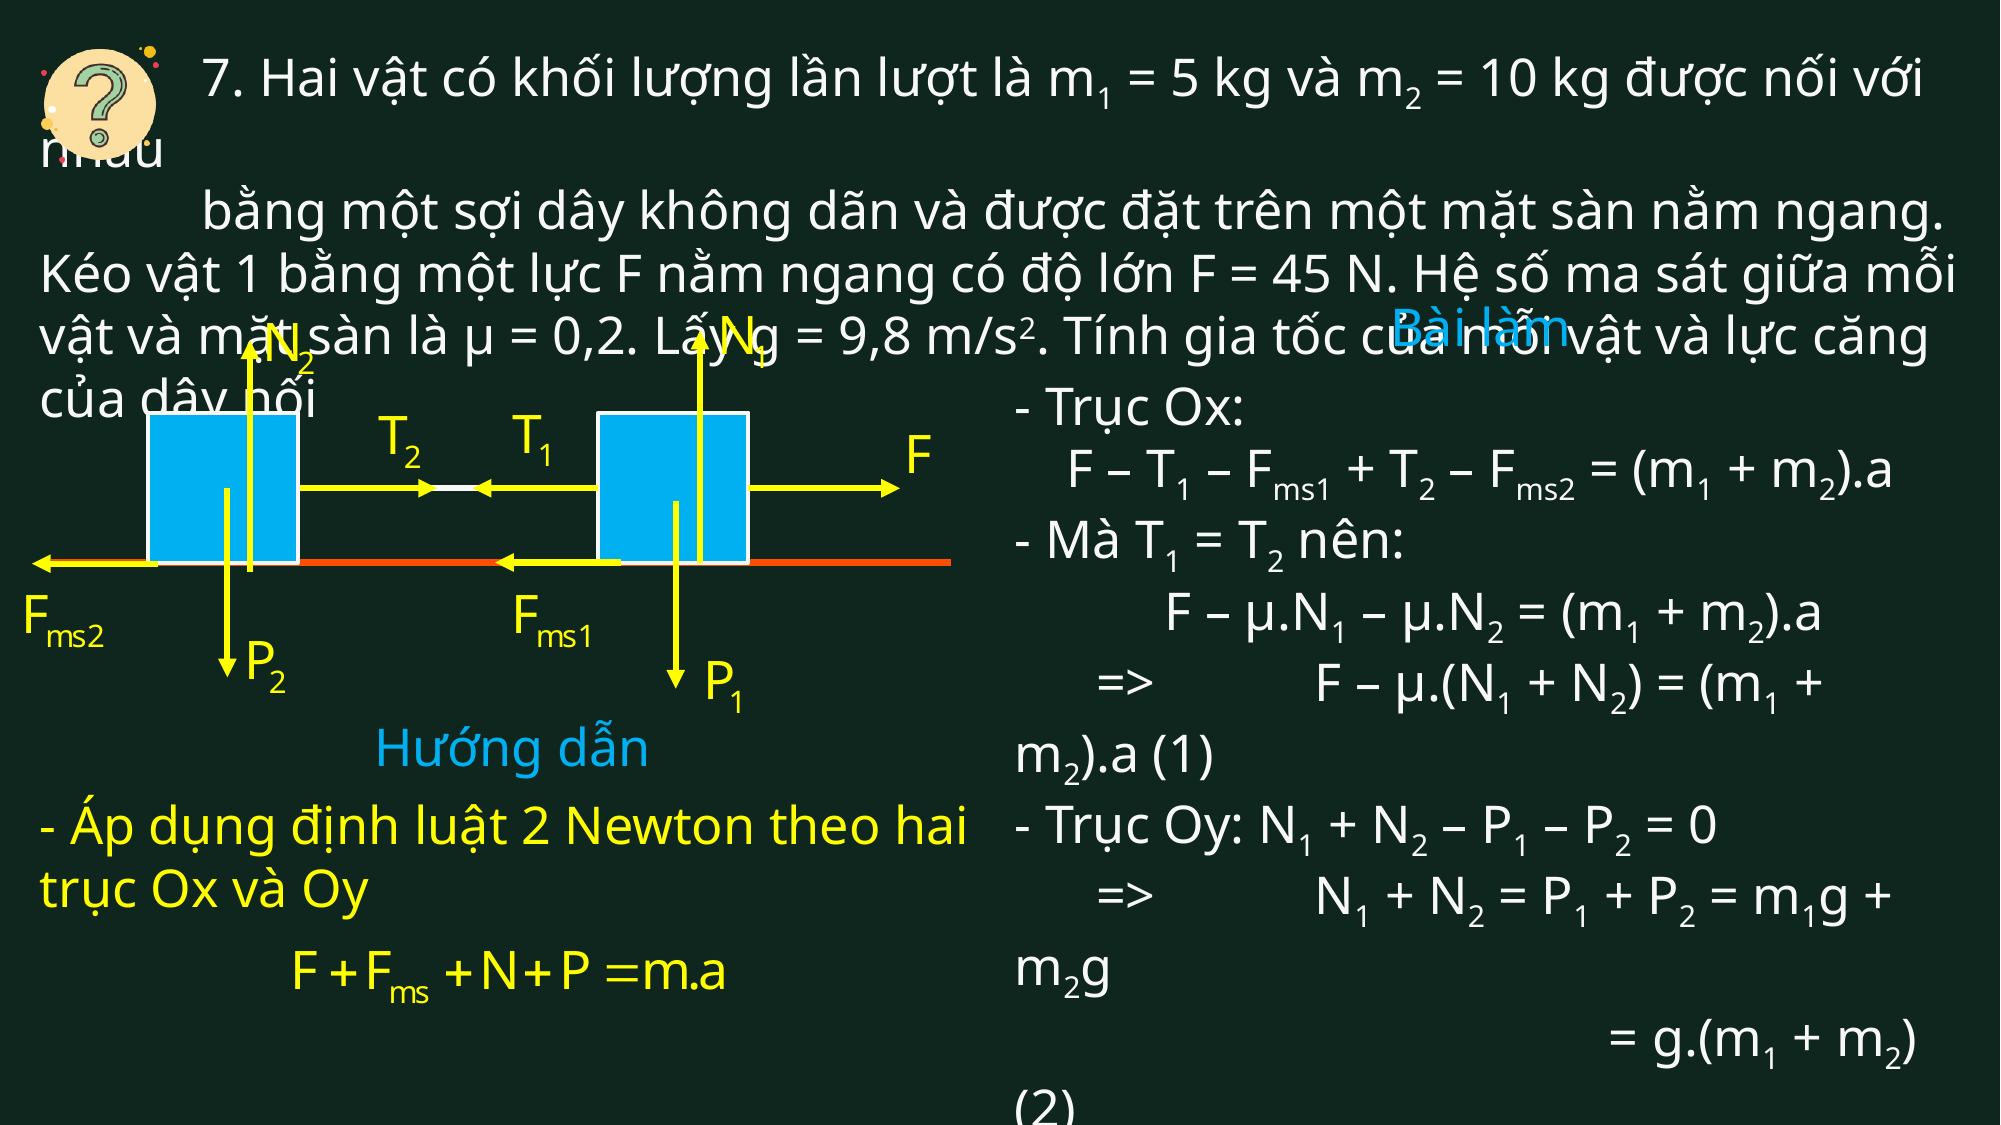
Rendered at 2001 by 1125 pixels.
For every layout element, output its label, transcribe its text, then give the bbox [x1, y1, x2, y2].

picture [24, 28, 176, 180]
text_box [370, 392, 438, 482]
text_box [254, 411, 300, 561]
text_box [16, 571, 120, 661]
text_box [698, 637, 761, 727]
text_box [285, 927, 740, 1017]
text_box - Áp dụng định luật 2 Newton theo hai trục Ox và Oy [24, 777, 1000, 883]
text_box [238, 617, 301, 707]
text_box Bài làm [1331, 293, 1643, 358]
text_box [257, 298, 330, 388]
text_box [712, 292, 785, 382]
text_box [899, 410, 945, 483]
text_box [503, 390, 567, 480]
text_box [704, 411, 750, 561]
text_box [596, 411, 695, 561]
text_box - Trục Ox: F – T1 – Fms1 + T2 – Fms2 = (m1 + m2).a - Mà T1 = T2 nên: F – µ.N1 – µ.N2 = (m1 + m2).a => F – µ.(N1 + N2) = (m1 + m2).a (1) - Trục Oy: N1 + N2 – P1 – P2 = 0 => N1 + N2 = P1 + P2 = m1g + m2g = g.(m1 + m2) (2) - Lấy (2) thế vào (1) ta có: F – µ.g.(m1 + m2) = (m1 + m2).a => 45 – 0,2.9,8.(5 + 10) = (5 + 10).a => a = 1,04 (m/s2) [999, 358, 1975, 464]
text_box Hướng dẫn [356, 712, 668, 778]
text_box 7. Hai vật có khối lượng lần lượt là m1 = 5 kg và m2 = 10 kg được nối với nhau bằng một sợi dây không dãn và được đặt trên một mặt sàn nằm ngang. Kéo vật 1 bằng một lực F nằm ngang có độ lớn F = 45 N. Hệ số ma sát giữa mỗi vật và mặt sàn là µ = 0,2. Lấy g = 9,8 m/s2. Tính gia tốc của mỗi vật và lực căng của dây nối [176, 29, 1975, 135]
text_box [506, 571, 610, 661]
text_box [146, 411, 245, 561]
